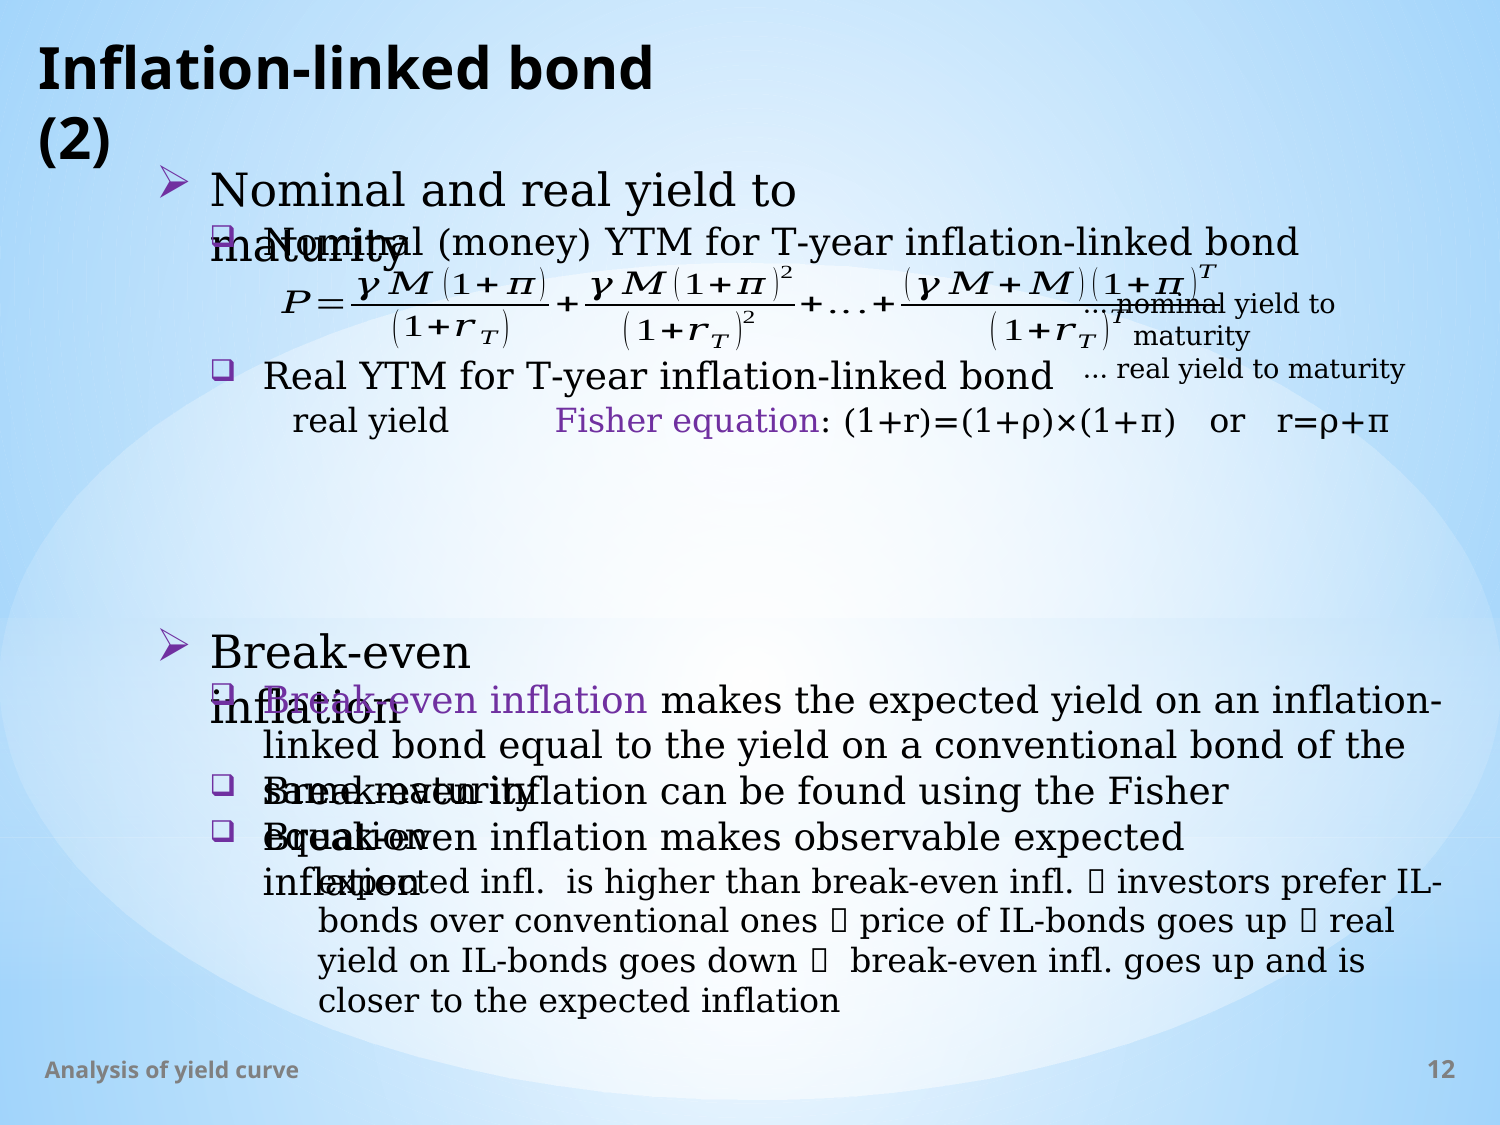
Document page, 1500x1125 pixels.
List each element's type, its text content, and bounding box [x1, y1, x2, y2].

footer Analysis of yield curve [29, 1039, 573, 1099]
text_box Break-even inflation makes the expected yield on an inflation-linked bond equal to the yield on a conventional bond of the same maturity [194, 668, 1483, 819]
text_box Break-even inflation makes observable expected inflation [194, 805, 1340, 911]
text_box Break-even inflation [141, 615, 629, 741]
text_box Nominal (money) YTM for T-year inflation-linked bond [194, 210, 1340, 271]
title Inflation-linked bond (2) [23, 23, 750, 130]
slide_number 12 [1175, 1039, 1471, 1099]
text_box Real YTM for T-year inflation-linked bond [194, 344, 1105, 404]
text_box expected infl. is higher than break-even infl.  investors prefer IL-bonds over conventional ones  price of IL-bonds goes up  real yield on IL-bonds goes down  break-even infl. goes up and is closer to the expected inflation [246, 852, 1471, 1027]
text_box Nominal and real yield to maturity [141, 153, 987, 278]
